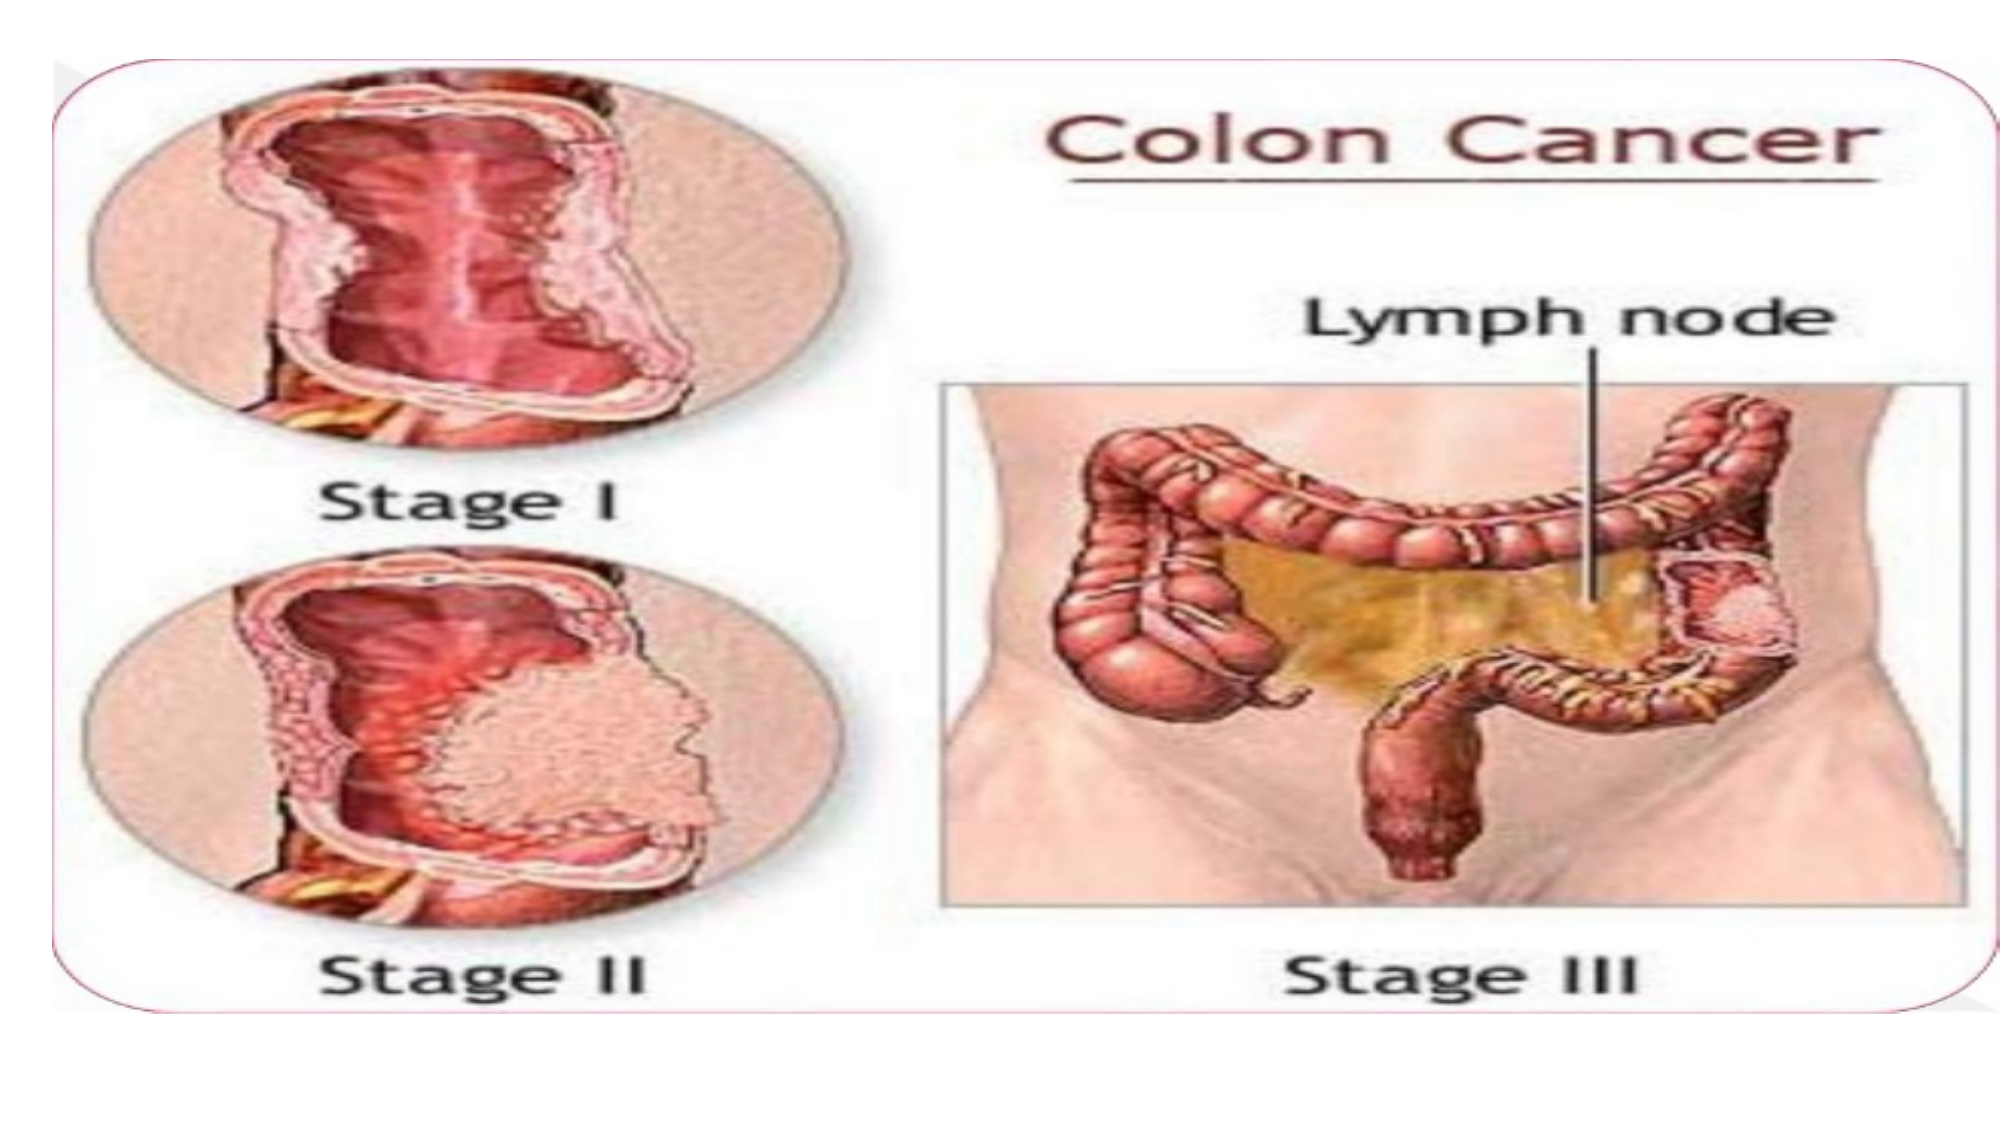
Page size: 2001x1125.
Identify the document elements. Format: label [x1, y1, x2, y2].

list [52, 59, 2000, 1014]
